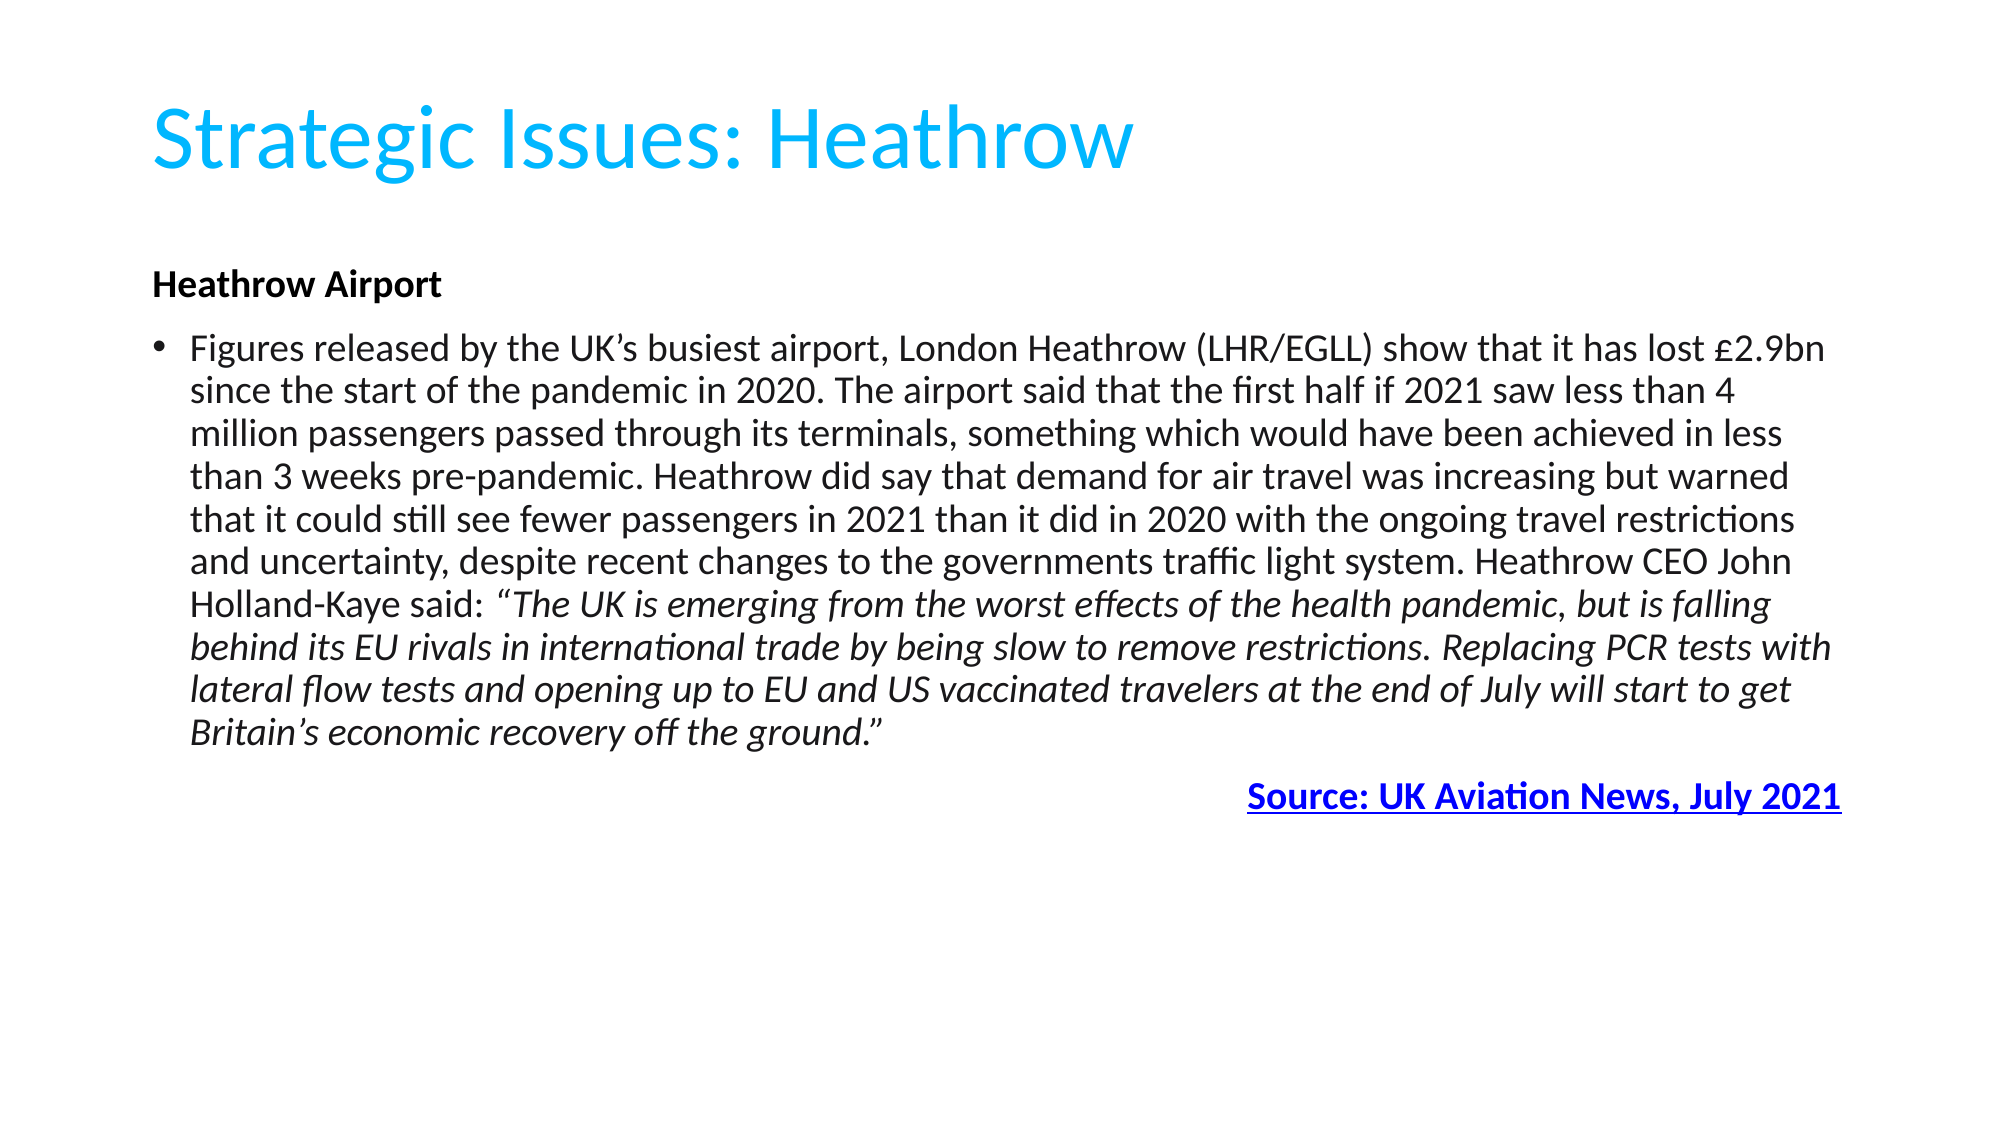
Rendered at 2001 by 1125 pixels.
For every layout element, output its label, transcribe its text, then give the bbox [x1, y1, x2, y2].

title Strategic Issues: Heathrow [137, 59, 1863, 218]
list Heathrow Airport Figures released by the UK’s busiest airport, London Heathrow (LHR/EGLL) show that it has lost £2.9bn since the start of the pandemic in 2020. The airport said that the first half if 2021 saw less than 4 million passengers passed through its terminals, something which would have been achieved in less than 3 weeks pre-pandemic. Heathrow did say that demand for air travel was increasing but warned that it could still see fewer passengers in 2021 than it did in 2020 with the ongoing travel restrictions and uncertainty, despite recent changes to the governments traffic light system. Heathrow CEO John Holland-Kaye said: “The UK is emerging from the worst effects of the health pandemic, but is falling behind its EU rivals in international trade by being slow to remove restrictions. Replacing PCR tests with lateral flow tests and opening up to EU and US vaccinated travelers at the end of July will start to get Britain’s economic recovery off the ground.” Source: UK Aviation News, July 2021 [137, 256, 1863, 1014]
